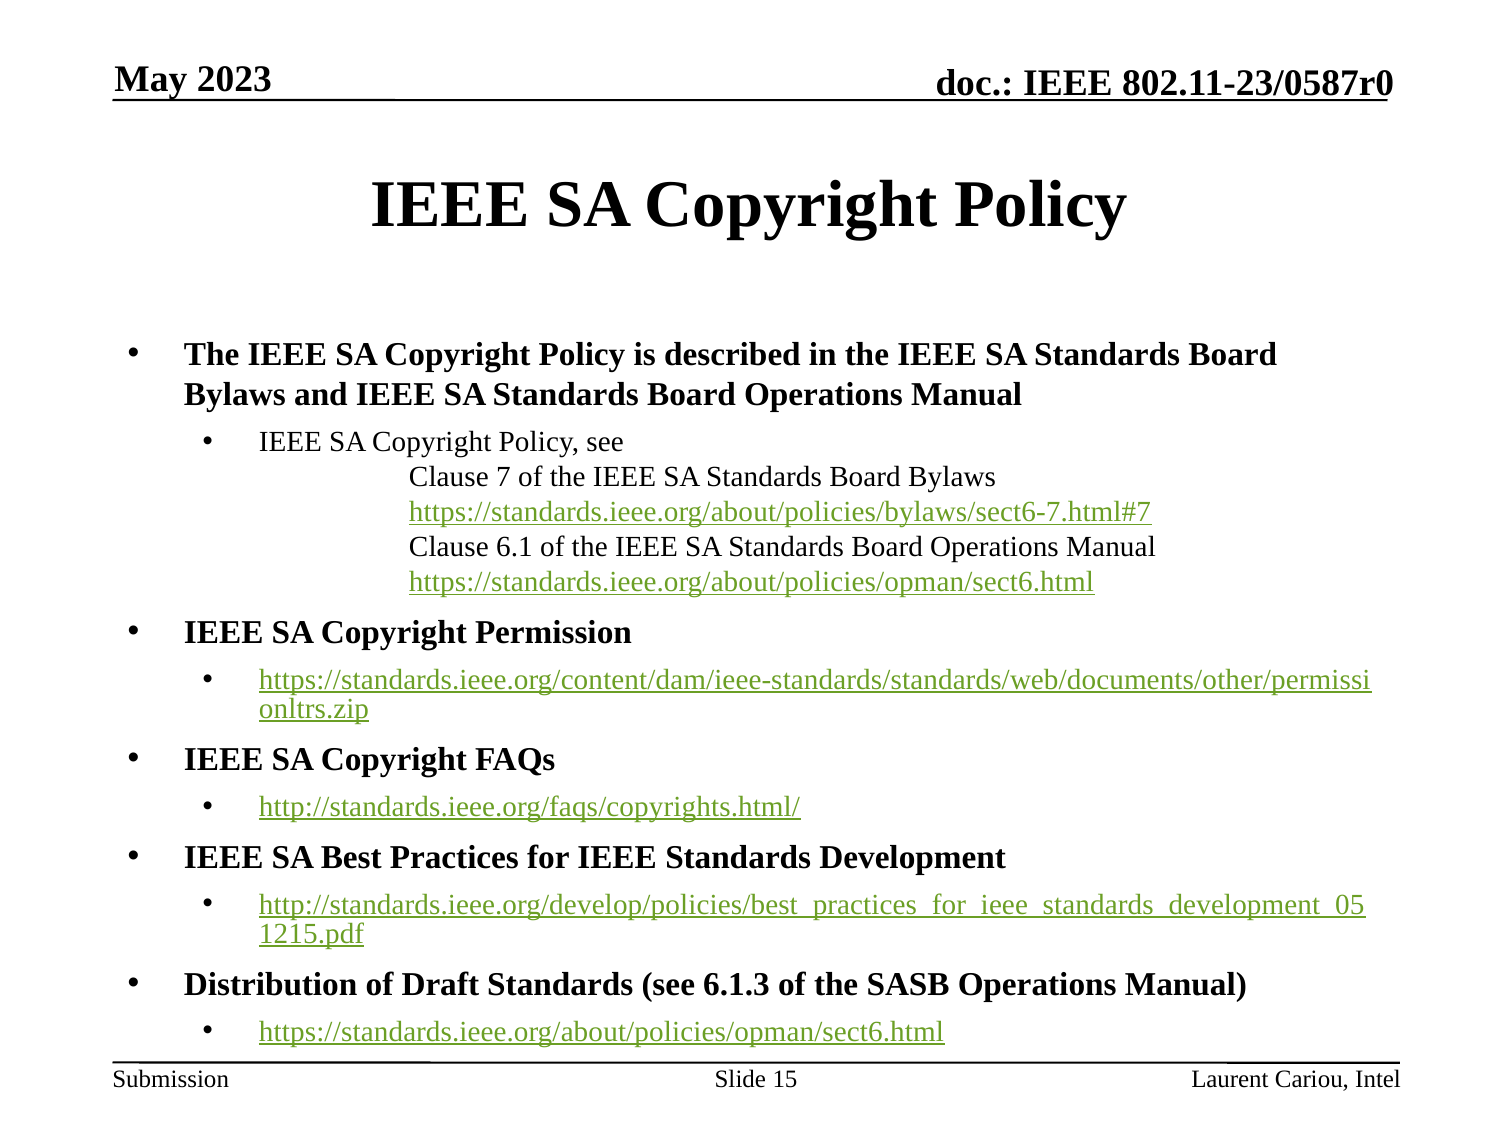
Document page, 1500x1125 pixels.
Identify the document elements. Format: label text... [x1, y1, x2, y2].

list The IEEE SA Copyright Policy is described in the IEEE SA Standards Board Bylaws and IEEE SA Standards Board Operations Manual IEEE SA Copyright Policy, see Clause 7 of the IEEE SA Standards Board Bylaws https://standards.ieee.org/about/policies/bylaws/sect6-7.html#7 Clause 6.1 of the IEEE SA Standards Board Operations Manual https://standards.ieee.org/about/policies/opman/sect6.html IEEE SA Copyright Permission https://standards.ieee.org/content/dam/ieee-standards/standards/web/documents/other/permissionltrs.zip IEEE SA Copyright FAQs http://standards.ieee.org/faqs/copyrights.html/ IEEE SA Best Practices for IEEE Standards Development http://standards.ieee.org/develop/policies/best_practices_for_ieee_standards_development_051215.pdf Distribution of Draft Standards (see 6.1.3 of the SASB Operations Manual) https://standards.ieee.org/about/policies/opman/sect6.html [112, 324, 1388, 1063]
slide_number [114, 54, 423, 100]
slide_number Slide 15 [712, 1061, 800, 1123]
title IEEE SA Copyright Policy [112, 112, 1388, 288]
footer Laurent Cariou, Intel [878, 1061, 1402, 1093]
